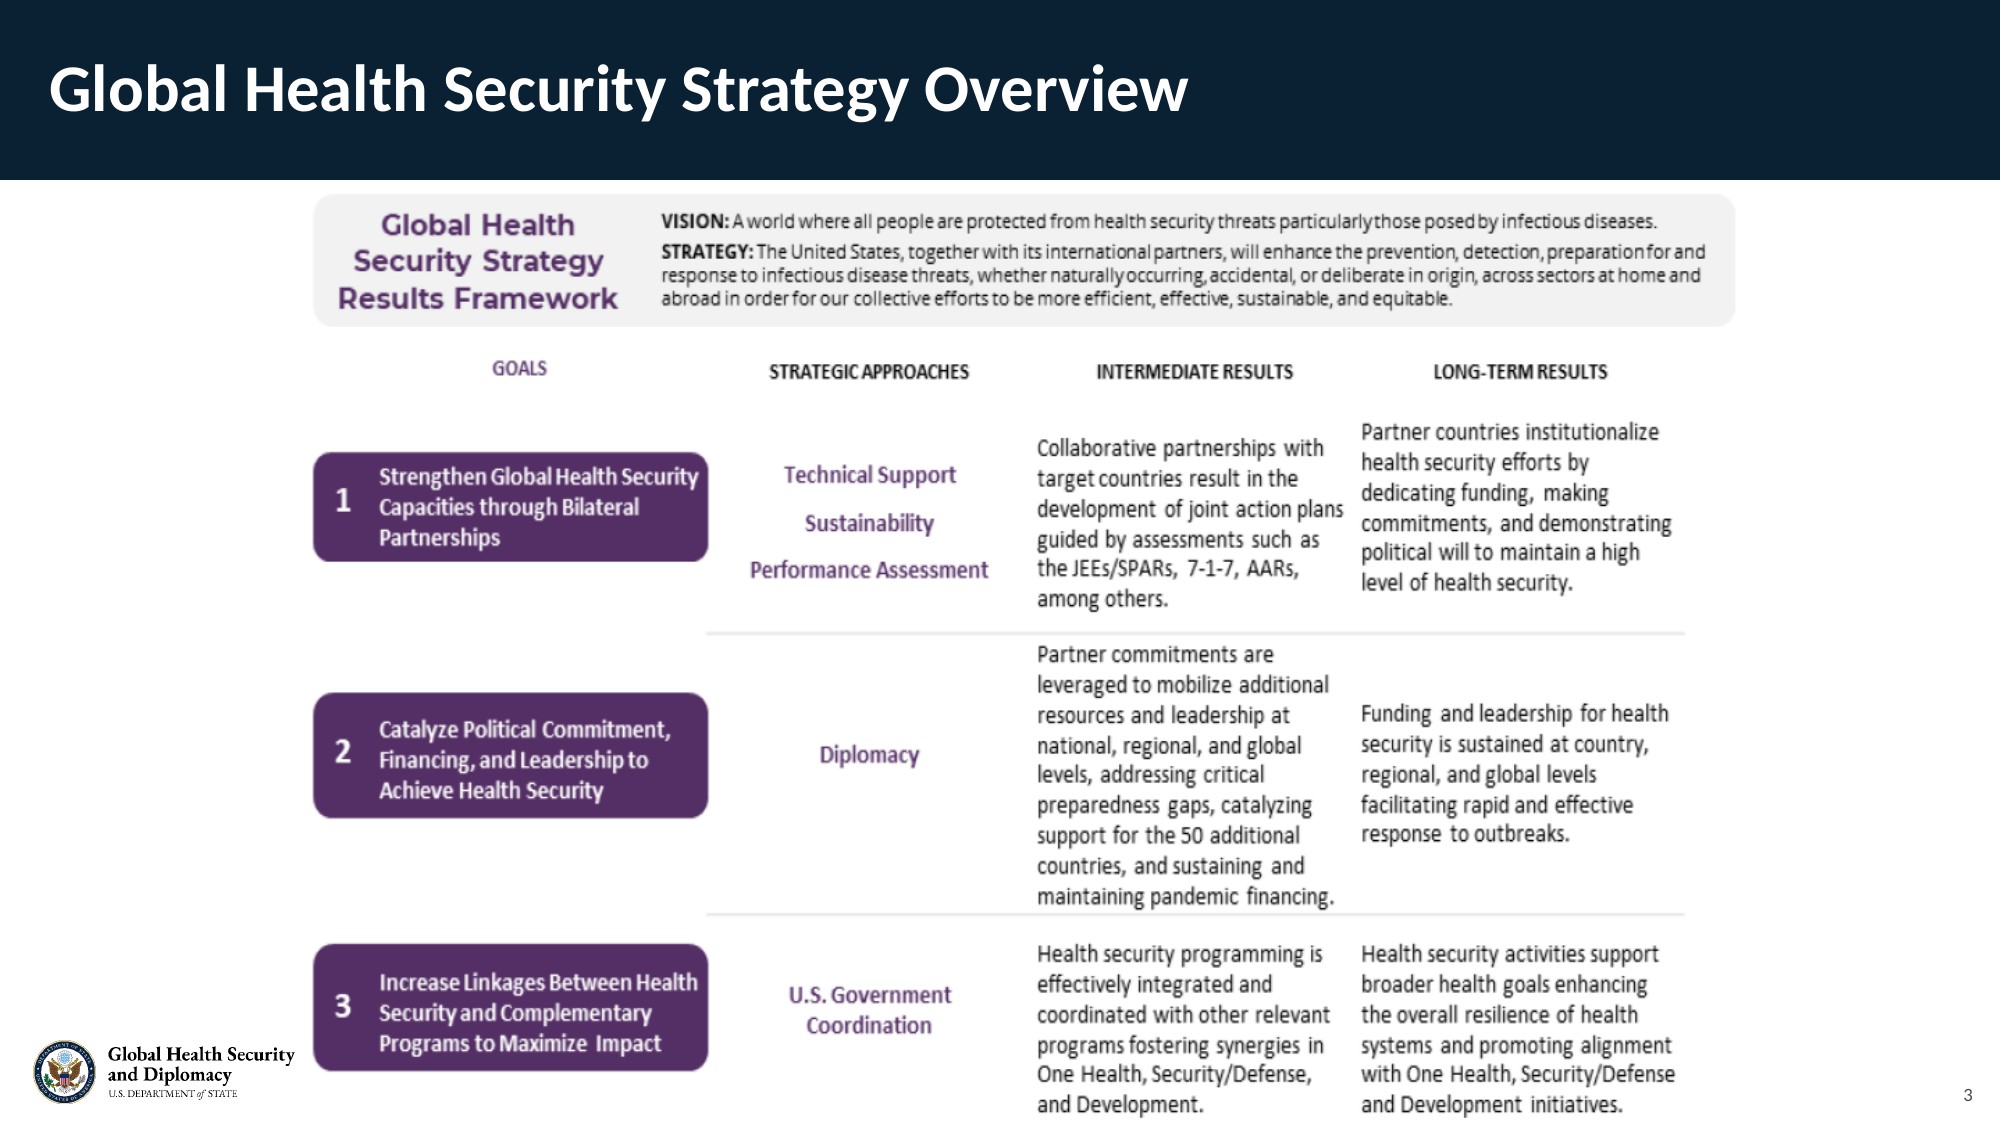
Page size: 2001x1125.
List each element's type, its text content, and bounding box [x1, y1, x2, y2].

picture [299, 181, 1748, 1125]
picture [33, 1040, 295, 1104]
list Global Health Security Strategy Overview [49, 26, 1967, 154]
